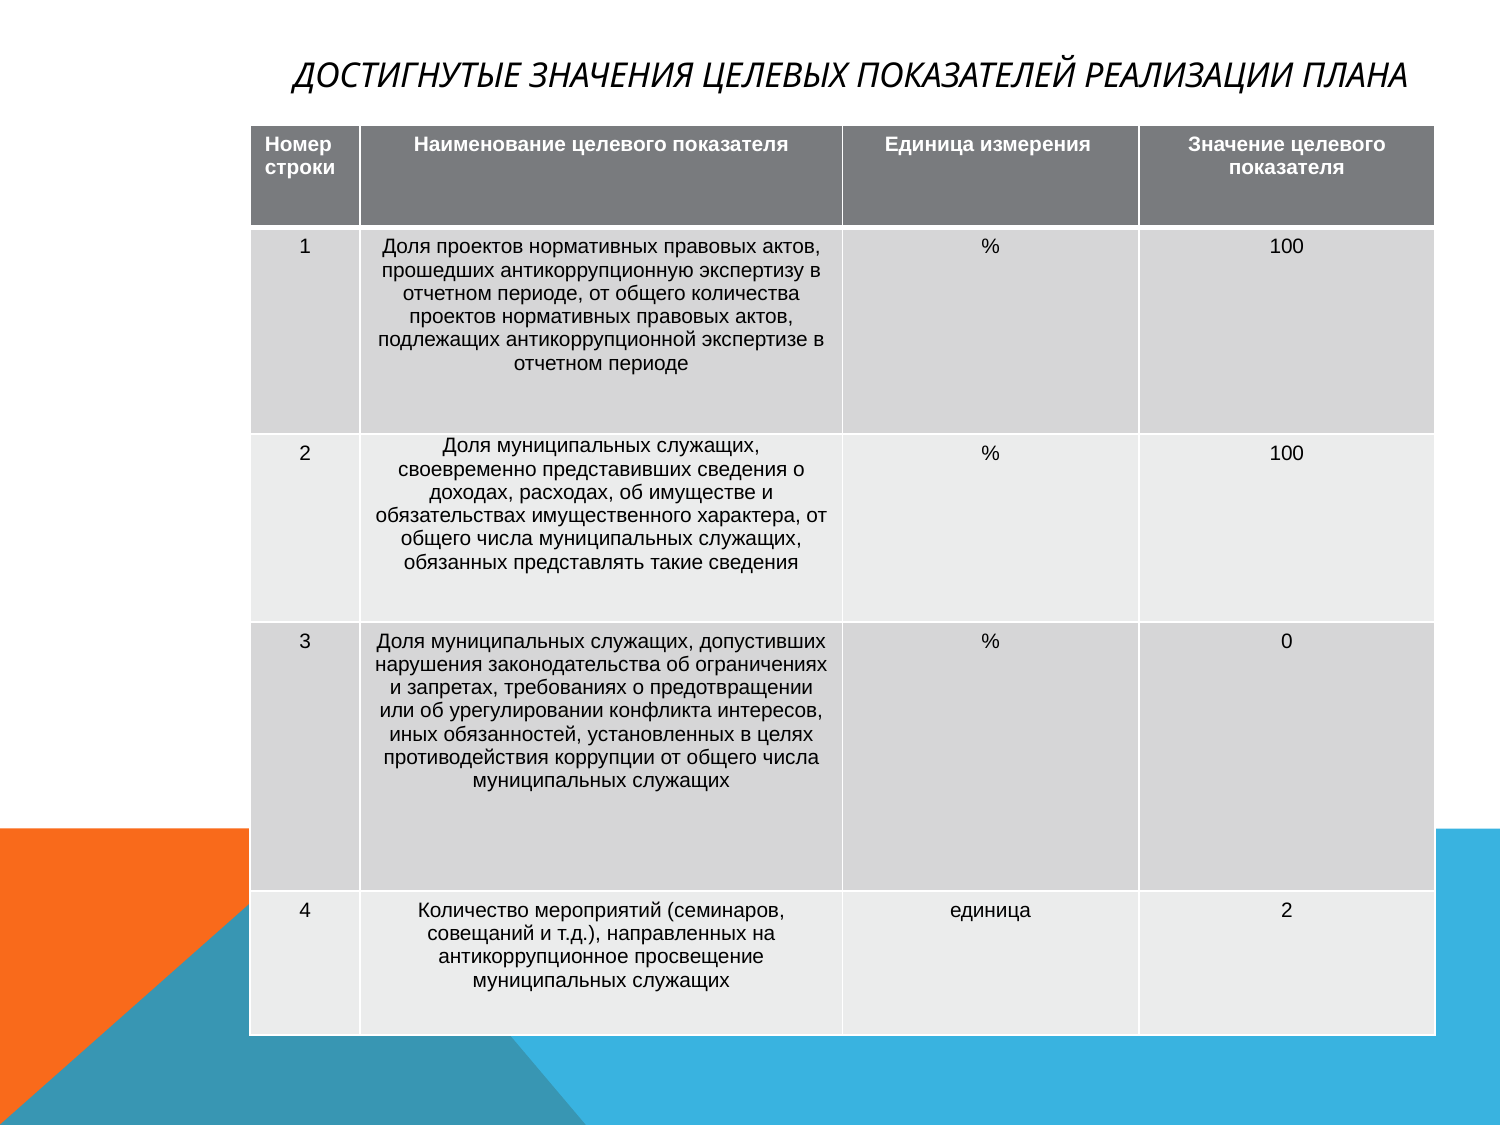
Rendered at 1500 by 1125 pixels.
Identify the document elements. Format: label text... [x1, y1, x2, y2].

table_cell единица [843, 892, 1138, 1034]
table_cell % [843, 623, 1138, 890]
table_cell % [843, 435, 1138, 621]
table_cell Доля муниципальных служащих, своевременно представивших сведения о доходах, расходах, об имуществе и обязательствах имущественного характера, от общего числа муниципальных служащих, обязанных представлять такие сведения [361, 435, 842, 621]
table_cell 4 [251, 892, 359, 1034]
table_cell 1 [251, 230, 359, 433]
table_cell 100 [1140, 230, 1434, 433]
table_cell Доля проектов нормативных правовых актов, прошедших антикоррупционную экспертизу в отчетном периоде, от общего количества проектов нормативных правовых актов, подлежащих антикоррупционной экспертизе в отчетном периоде [361, 230, 842, 433]
table_cell Количество мероприятий (семинаров, совещаний и т.д.), направленных на антикоррупционное просвещение муниципальных служащих [361, 892, 842, 1034]
title Достигнутые значения целевых показателей реализации плана [235, 45, 1466, 102]
table_header Значение целевого показателя [1140, 126, 1434, 225]
table_cell 0 [1140, 623, 1434, 890]
table_header Наименование целевого показателя [361, 126, 842, 225]
table_cell 3 [251, 623, 359, 890]
table_cell 2 [1140, 892, 1434, 1034]
table_cell Доля муниципальных служащих, допустивших нарушения законодательства об ограничениях и запретах, требованиях о предотвращении или об урегулировании конфликта интересов, иных обязанностей, установленных в целях противодействия коррупции от общего числа муниципальных служащих [361, 623, 842, 890]
table_header Номер строки [251, 126, 359, 225]
table_header Единица измерения [843, 126, 1138, 225]
table_cell 100 [1140, 435, 1434, 621]
table_cell % [843, 230, 1138, 433]
table_cell 2 [251, 435, 359, 621]
